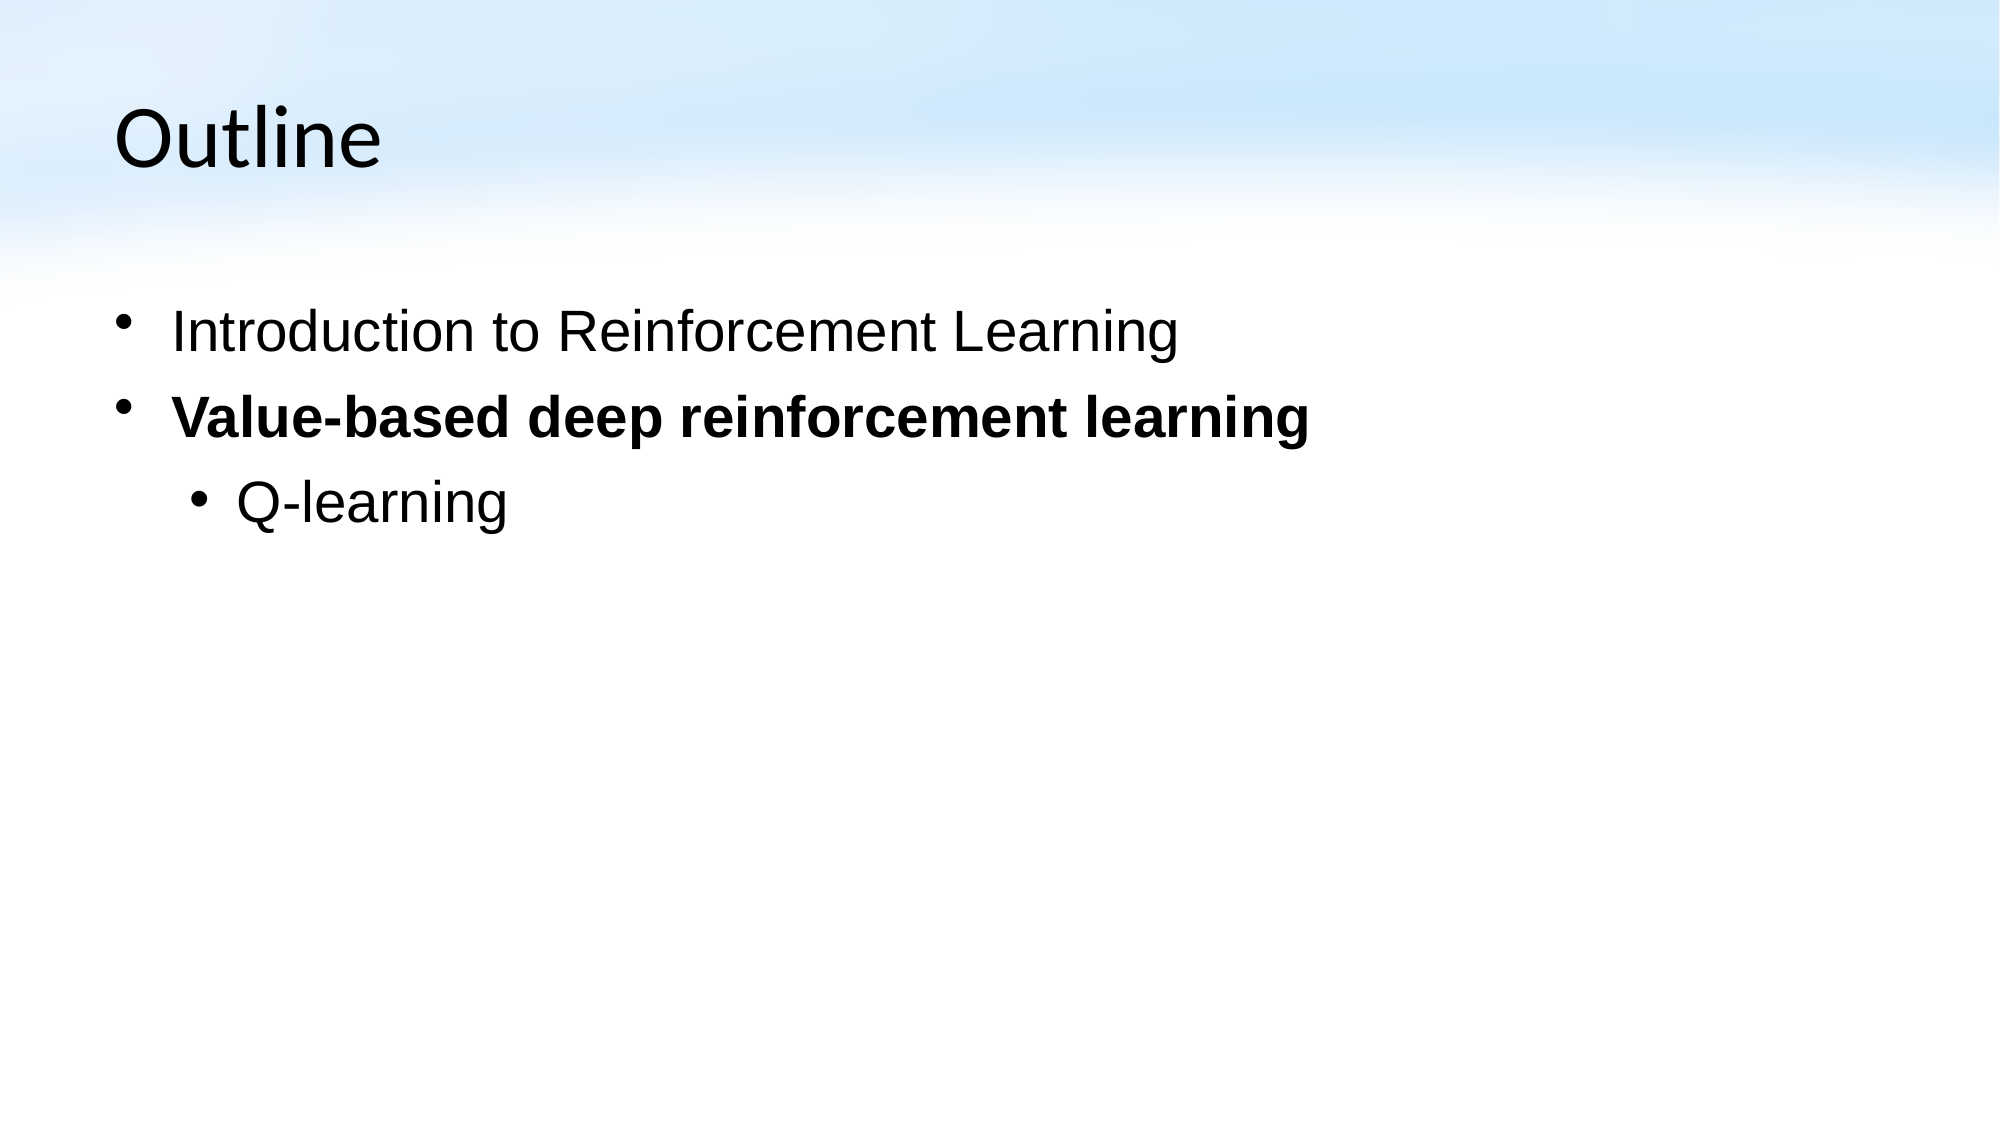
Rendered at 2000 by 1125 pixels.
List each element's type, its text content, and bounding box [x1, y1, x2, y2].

picture [0, 0, 2000, 1125]
title Outline [99, 37, 1963, 226]
list Introduction to Reinforcement Learning Value-based deep reinforcement learning Q-learning [99, 282, 1981, 1026]
